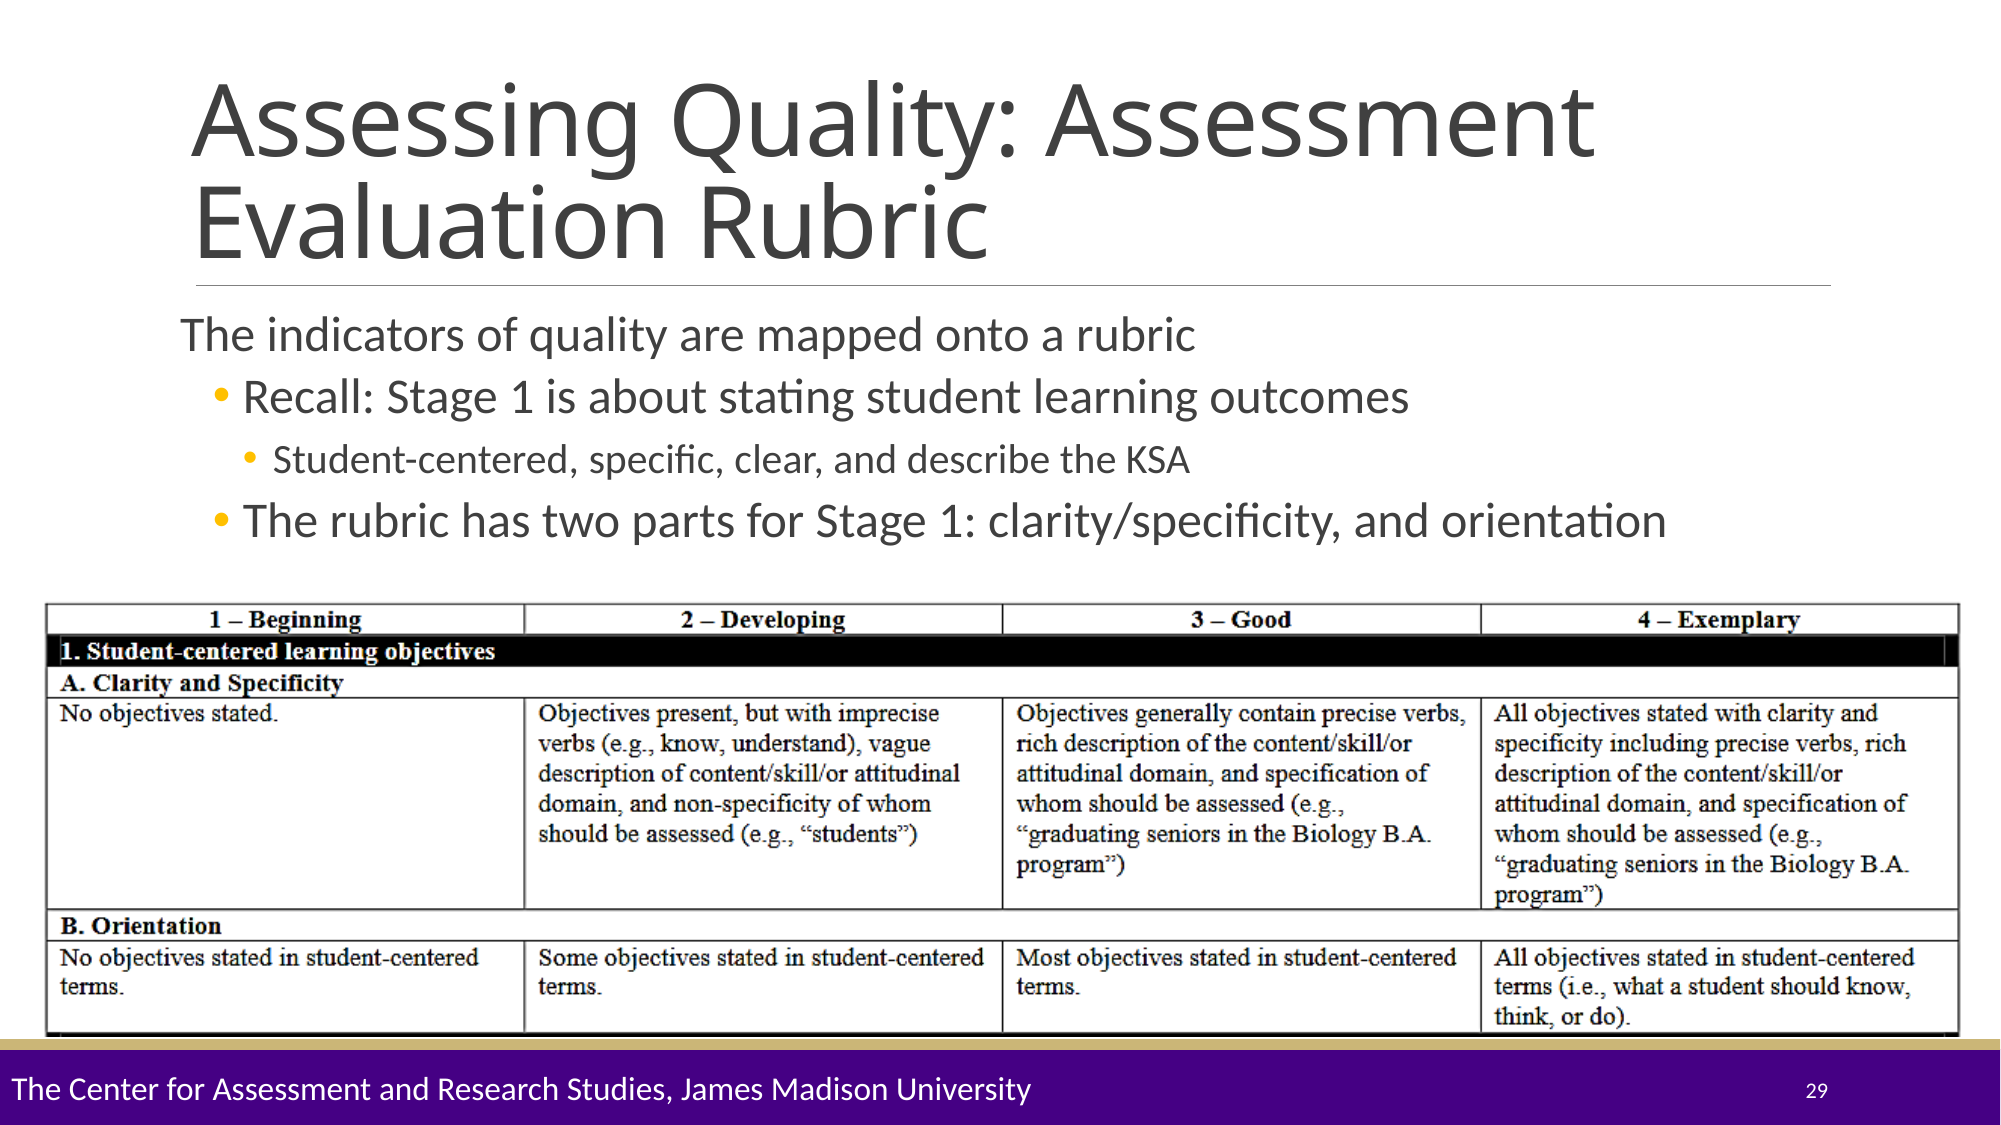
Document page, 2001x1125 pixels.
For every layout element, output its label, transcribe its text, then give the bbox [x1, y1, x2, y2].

slide_number 29 [1624, 1059, 1840, 1120]
footer The Center for Assessment and Research Studies, James Madison University [0, 1061, 1191, 1122]
list The indicators of quality are mapped onto a rubric Recall: Stage 1 is about stating student learning outcomes Student-centered, specific, clear, and describe the KSA The rubric has two parts for Stage 1: clarity/specificity, and orientation [180, 302, 1959, 571]
picture [32, 594, 1978, 1037]
title Assessing Quality: Assessment Evaluation Rubric [180, 47, 1830, 285]
